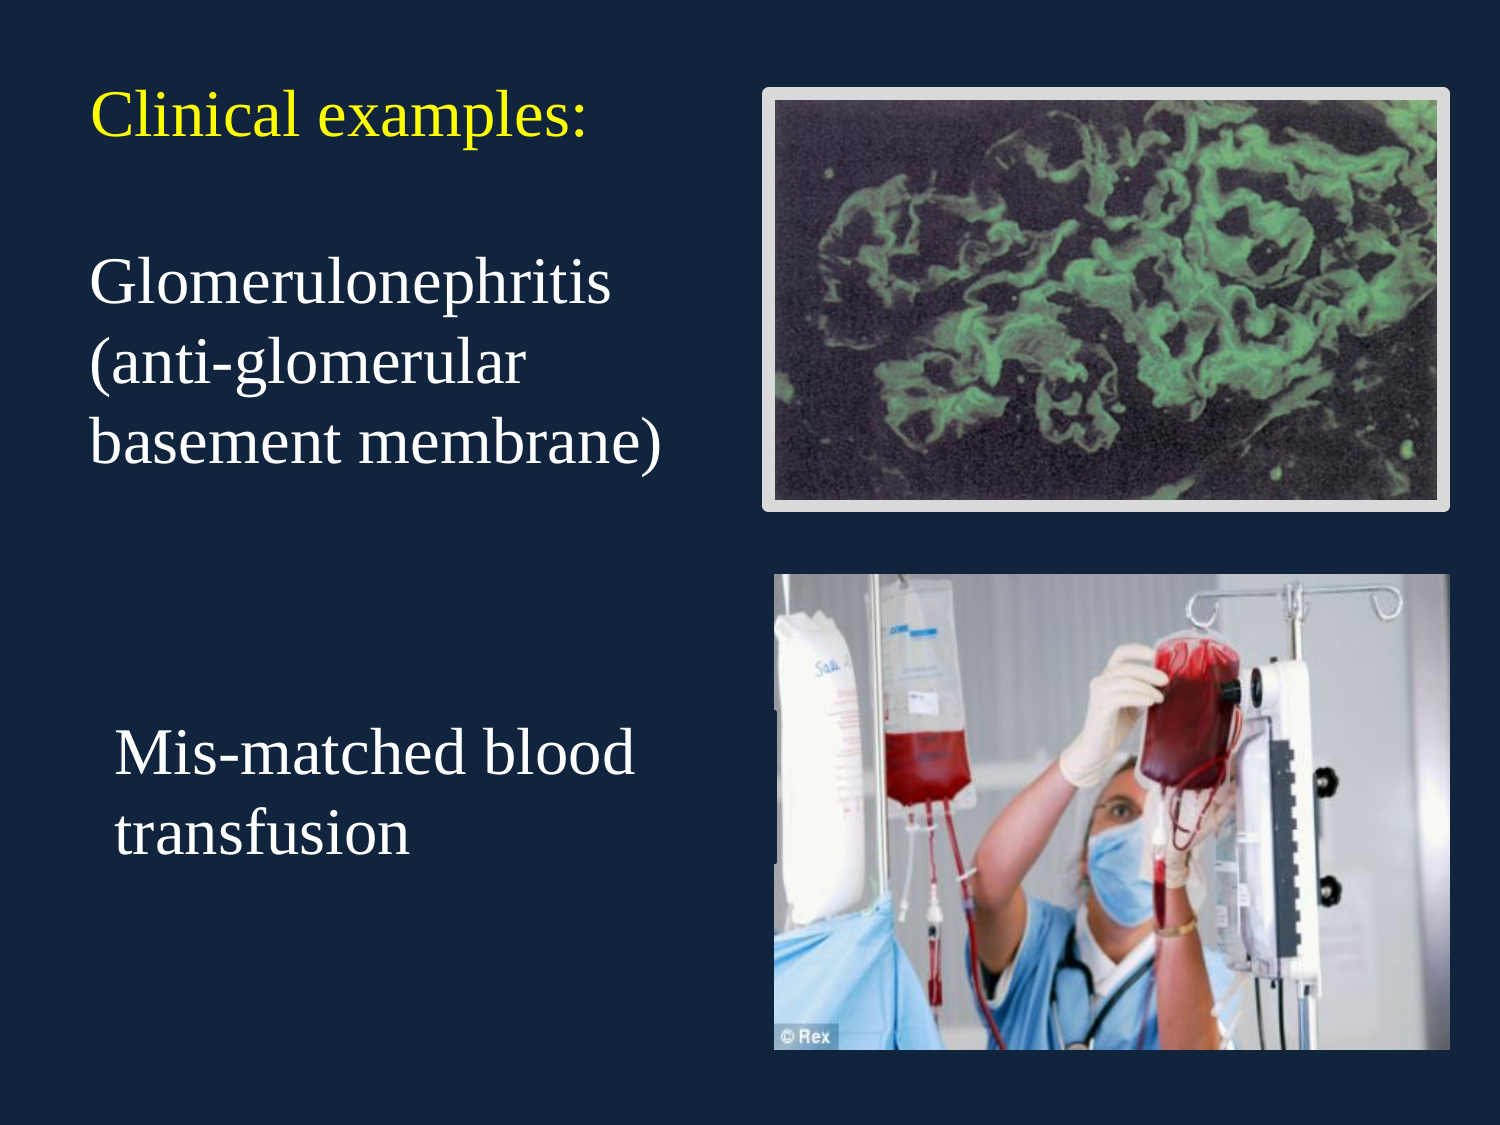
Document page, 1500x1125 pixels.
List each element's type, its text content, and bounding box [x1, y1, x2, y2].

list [774, 99, 1438, 501]
text_box Glomerulonephritis (anti-glomerular basement membrane) [75, 229, 769, 485]
picture [774, 574, 1451, 1051]
title Clinical examples: [75, 45, 1425, 175]
text_box Mis-matched blood transfusion [98, 710, 769, 864]
